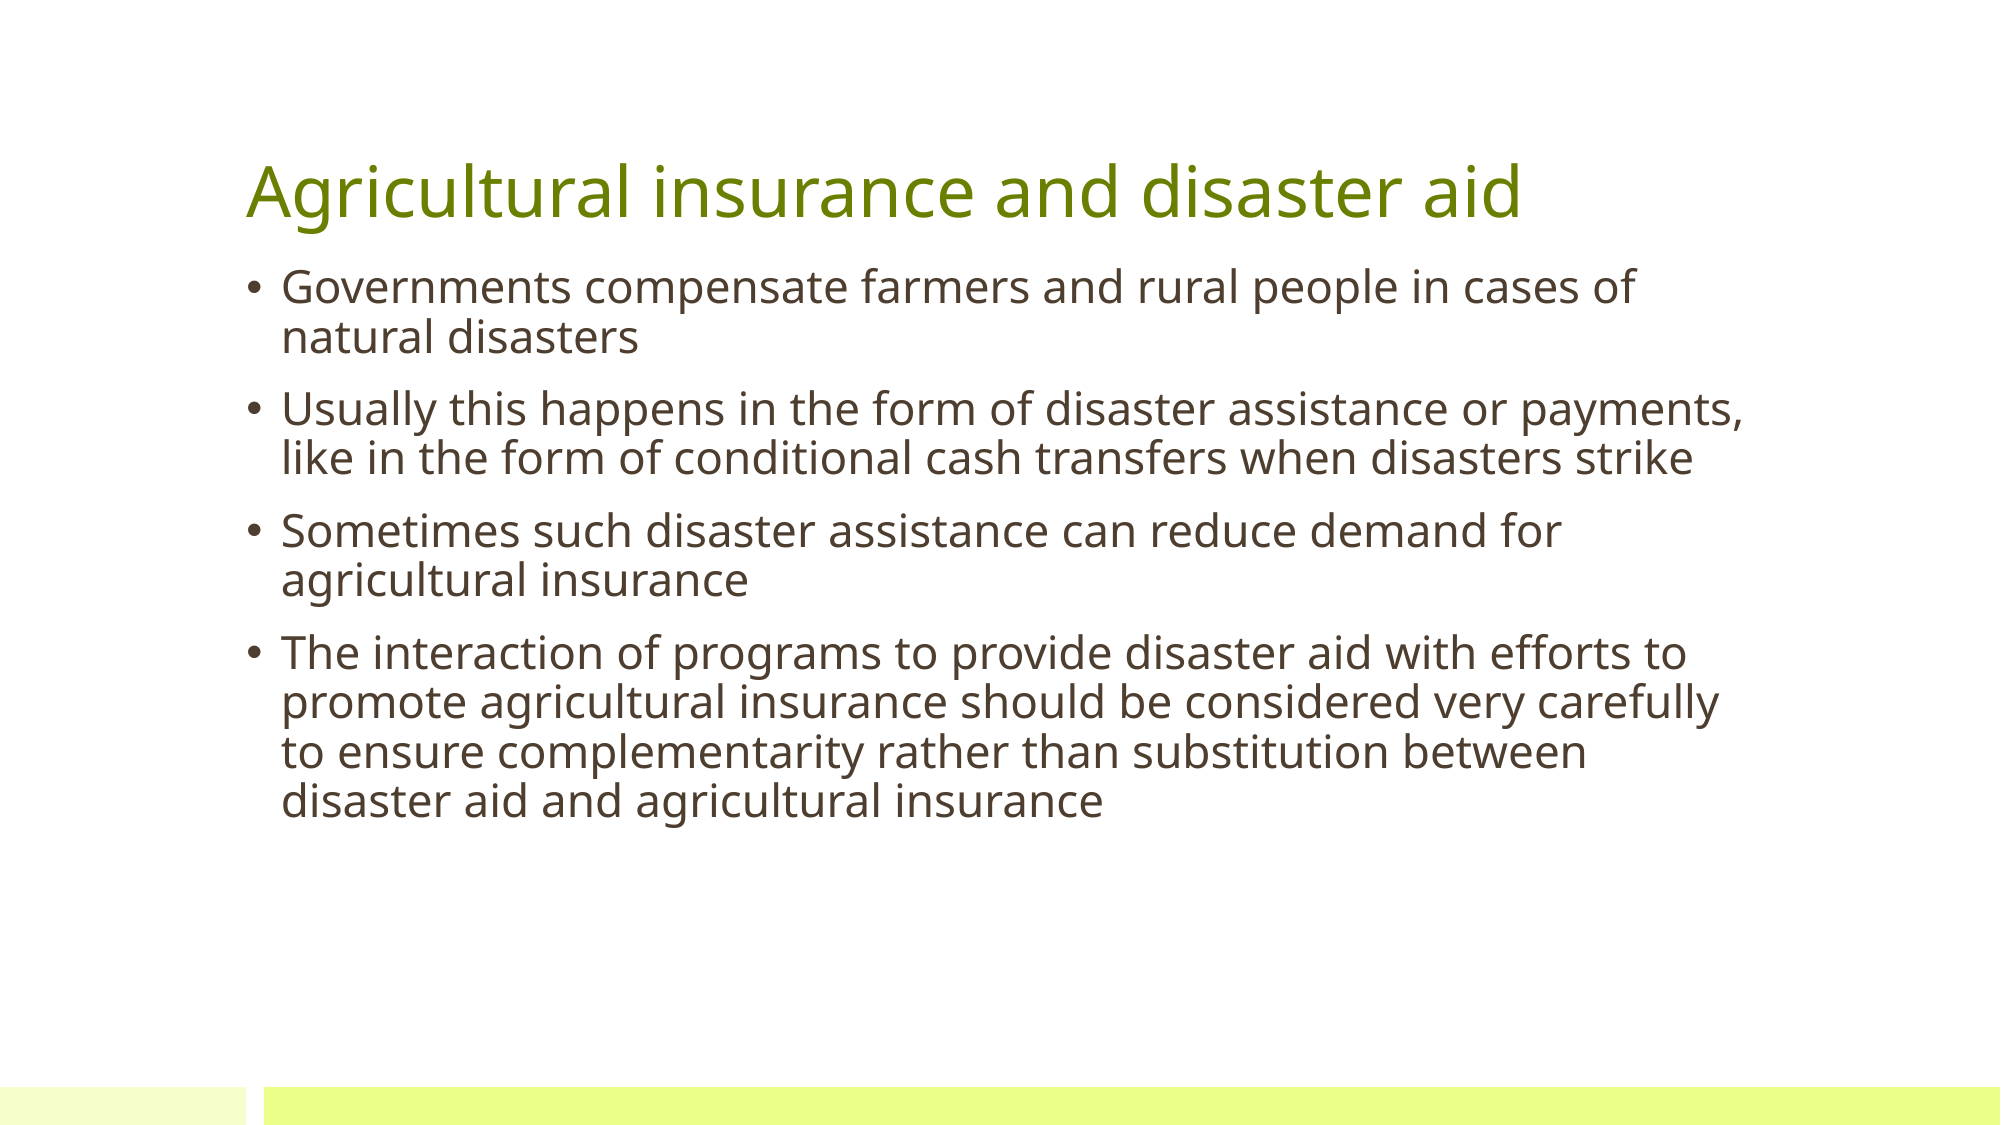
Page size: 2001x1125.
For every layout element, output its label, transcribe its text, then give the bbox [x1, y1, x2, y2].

title Agricultural insurance and disaster aid [231, 45, 1769, 240]
list Governments compensate farmers and rural people in cases of natural disasters Usually this happens in the form of disaster assistance or payments, like in the form of conditional cash transfers when disasters strike Sometimes such disaster assistance can reduce demand for agricultural insurance The interaction of programs to provide disaster aid with efforts to promote agricultural insurance should be considered very carefully to ensure complementarity rather than substitution between disaster aid and agricultural insurance [231, 256, 1769, 1015]
